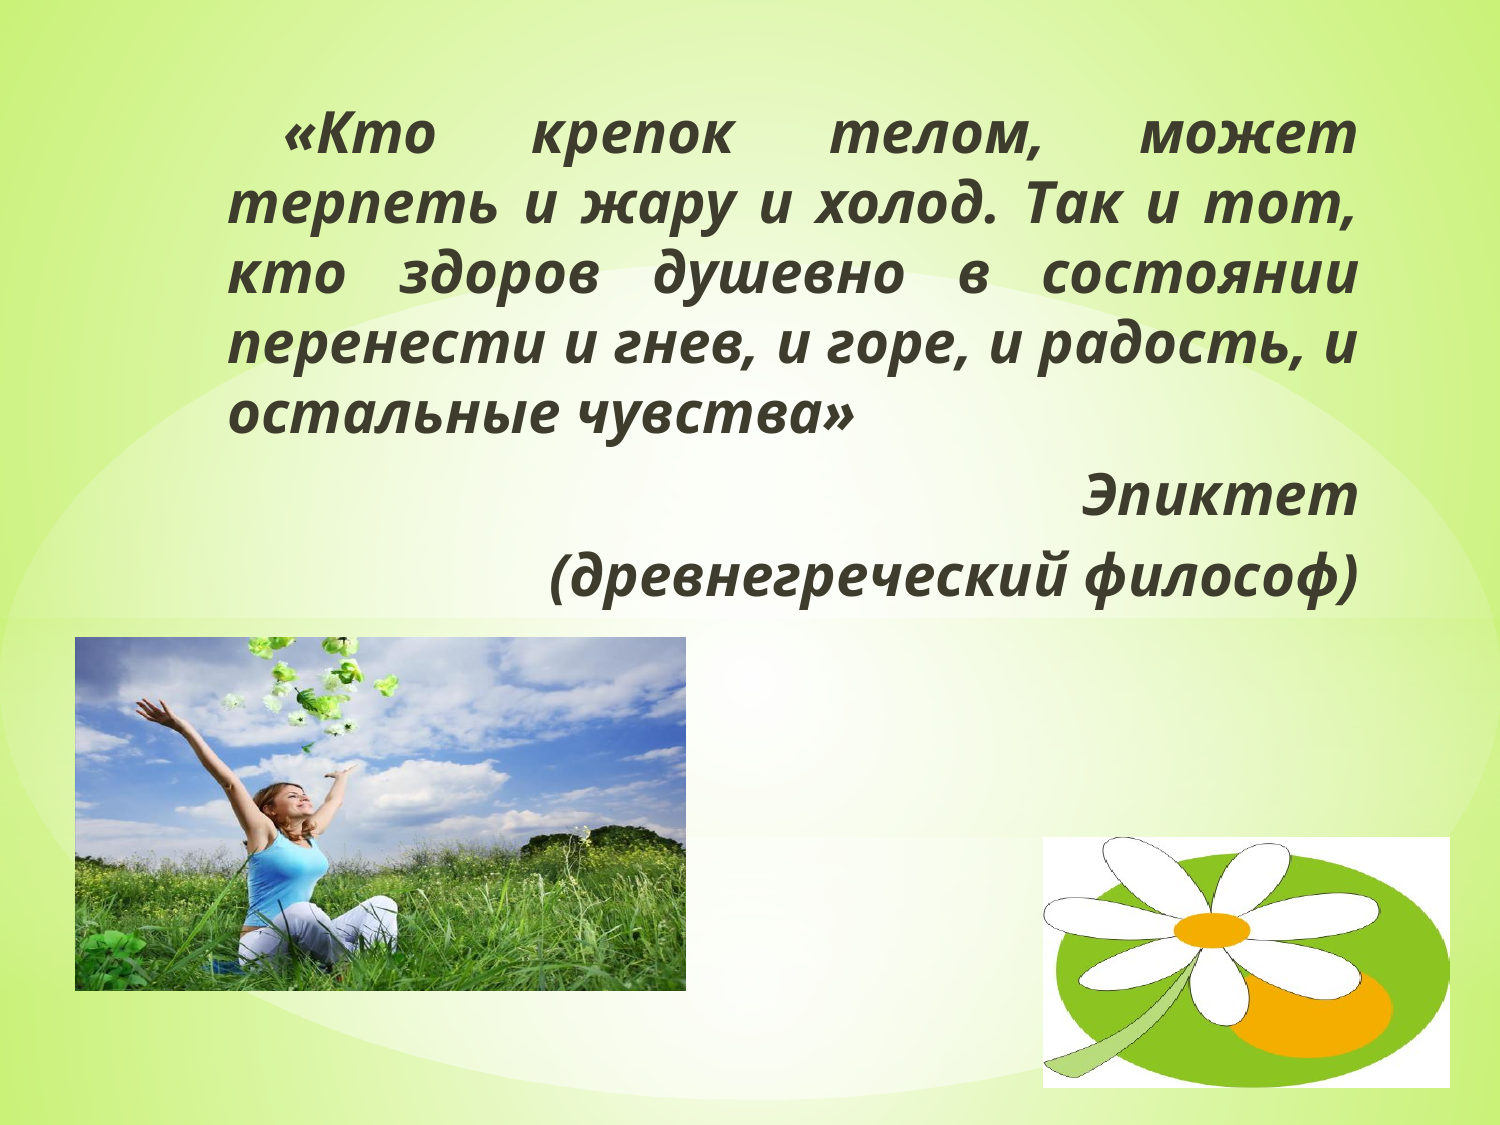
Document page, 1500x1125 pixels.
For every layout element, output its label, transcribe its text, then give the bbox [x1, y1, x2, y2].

picture [1043, 837, 1451, 1088]
list «Кто крепок телом, может терпеть и жару и холод. Так и тот, кто здоров душевно в состоянии перенести и гнев, и горе, и радость, и остальные чувства» Эпиктет (древнегреческий философ) [174, 87, 1375, 658]
picture [74, 637, 687, 991]
